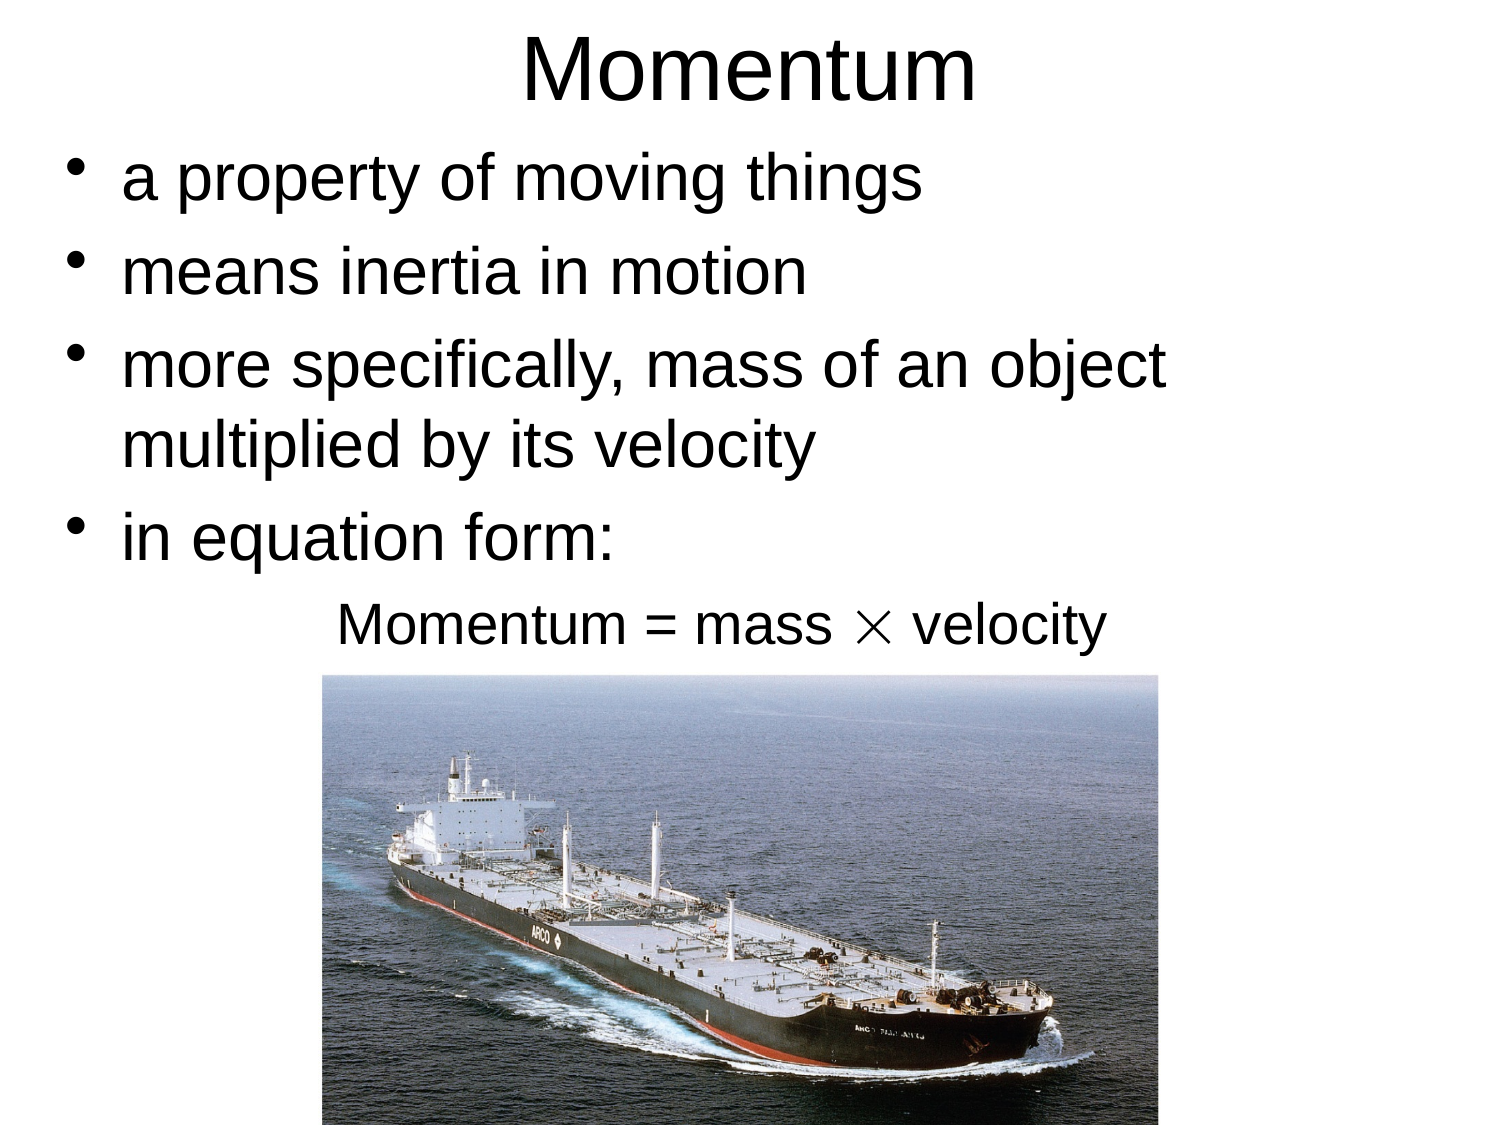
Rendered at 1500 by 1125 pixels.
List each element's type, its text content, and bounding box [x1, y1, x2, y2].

list a property of moving things means inertia in motion more specifically, mass of an object multiplied by its velocity in equation form: Momentum = mass  velocity [49, 126, 1430, 870]
title Momentum [75, 0, 1425, 126]
picture [318, 672, 1161, 1125]
